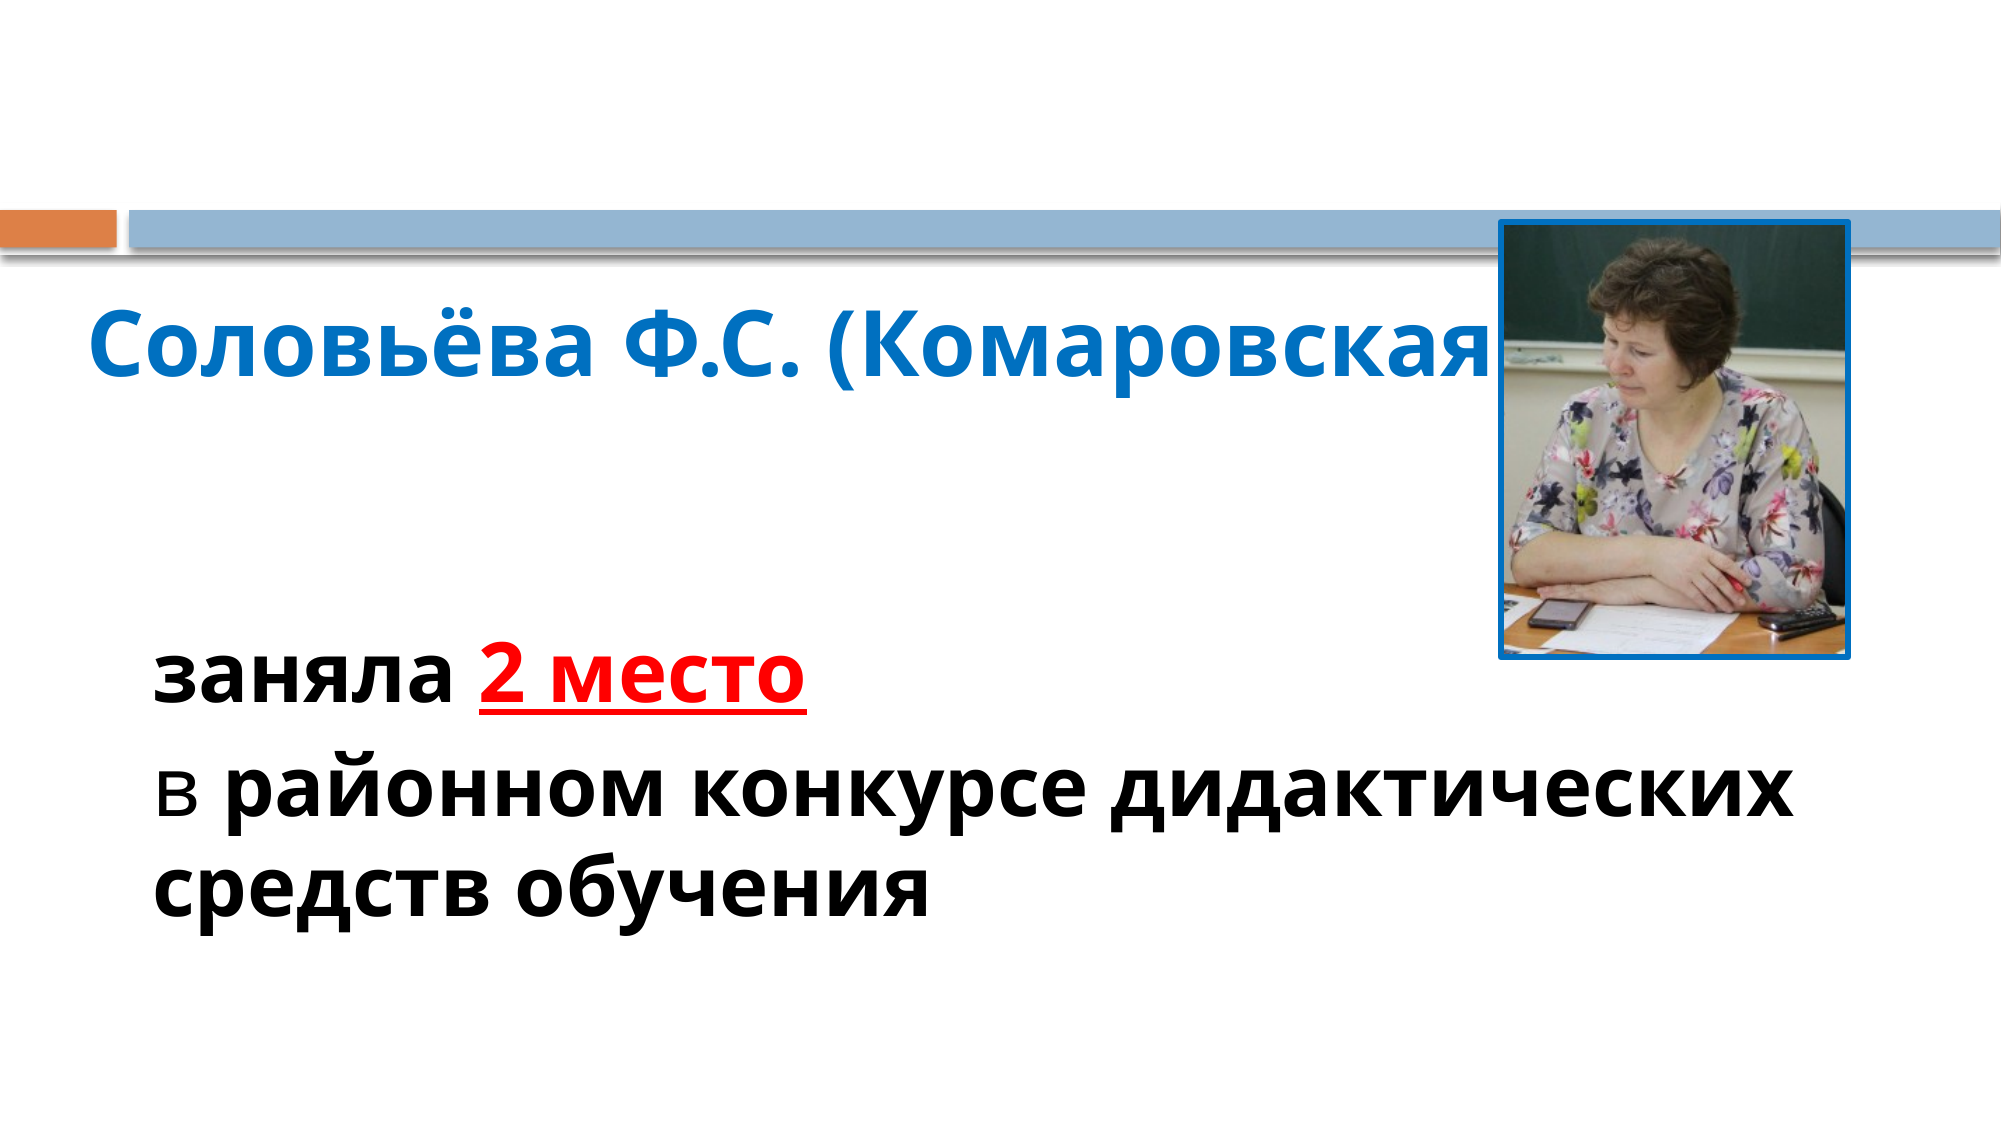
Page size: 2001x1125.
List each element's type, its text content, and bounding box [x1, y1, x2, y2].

list заняла 2 место в районном конкурсе дидактических средств обучения [137, 611, 1863, 1014]
title Соловьёва Ф.С. (Комаровская шк.) [71, 231, 1498, 449]
picture [1503, 224, 1846, 655]
